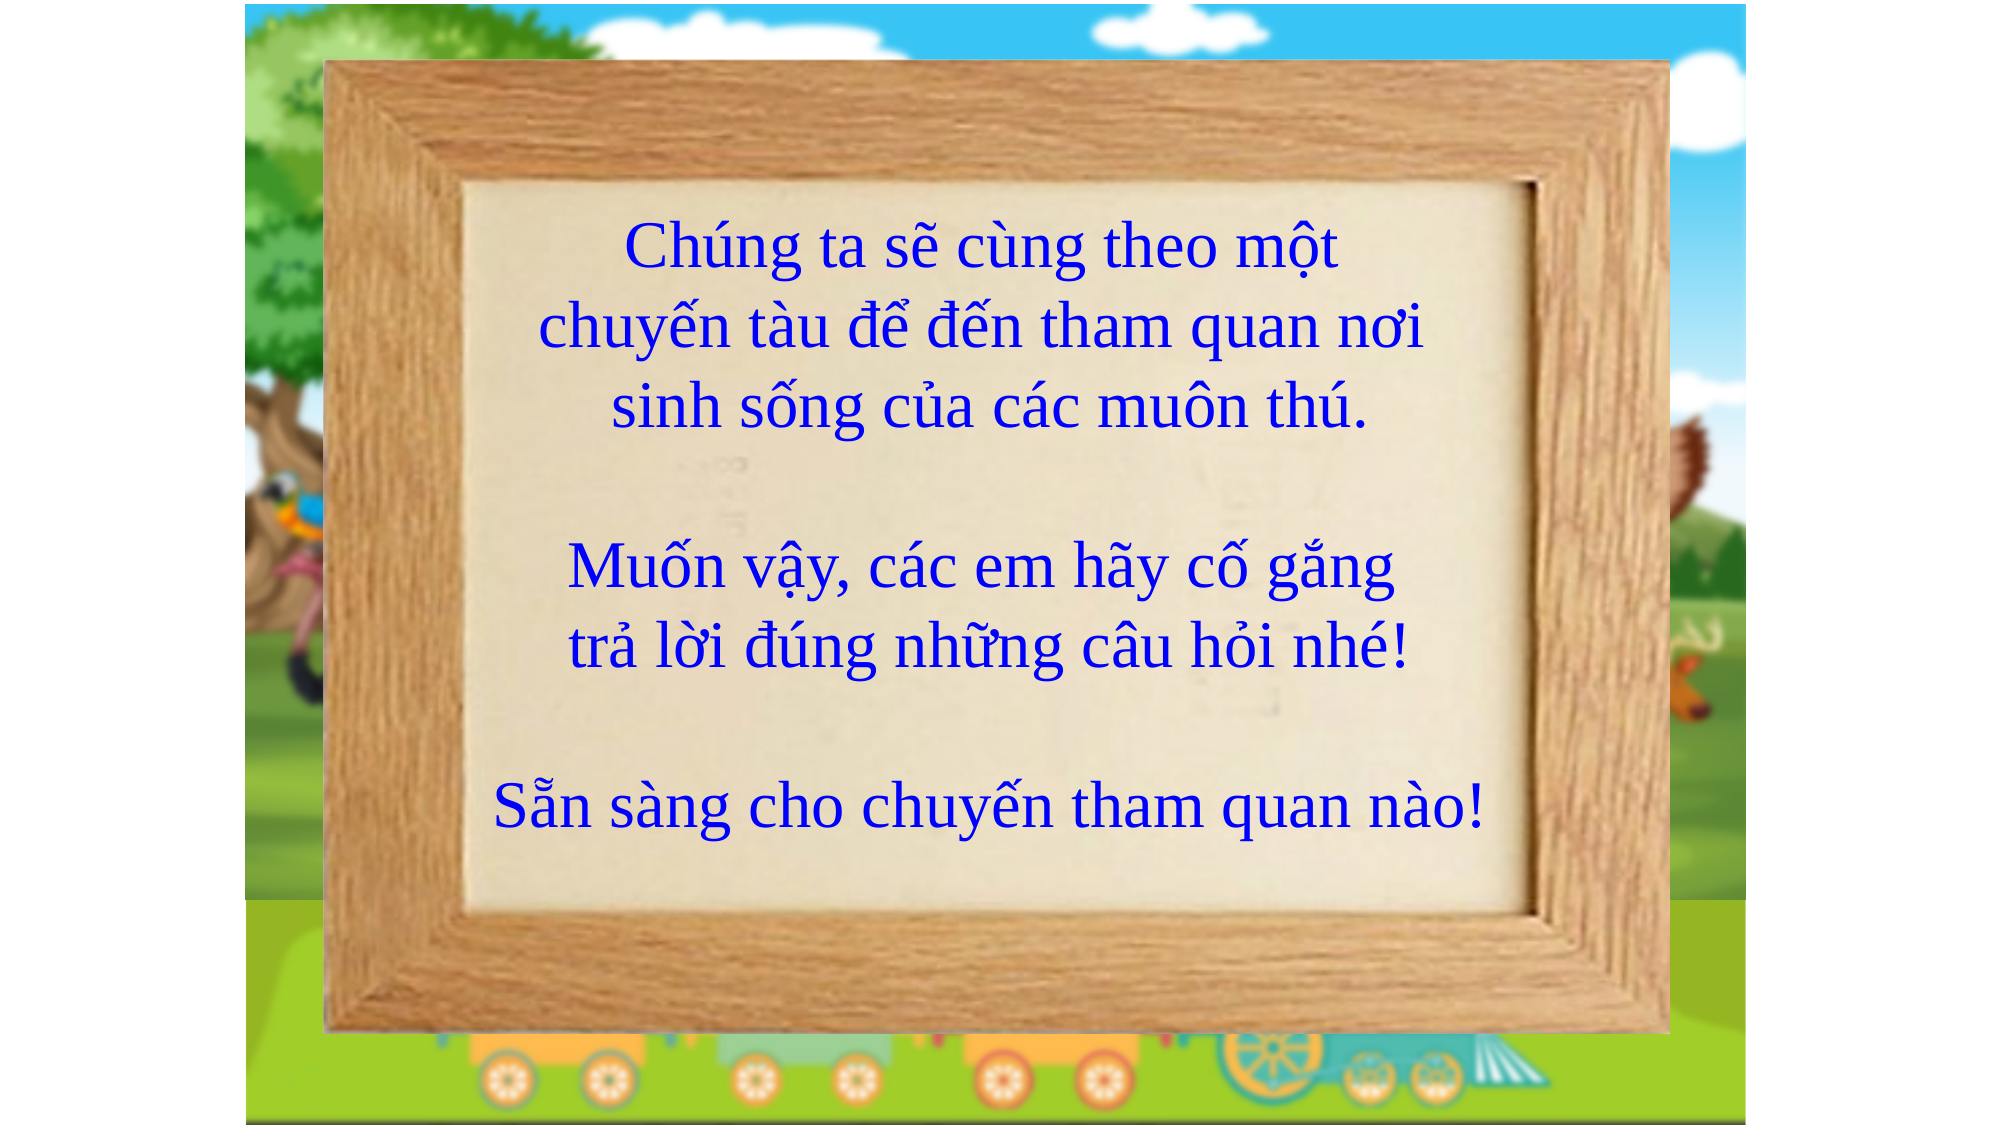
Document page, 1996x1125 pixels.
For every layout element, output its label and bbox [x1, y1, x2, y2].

picture [245, 0, 1746, 1125]
